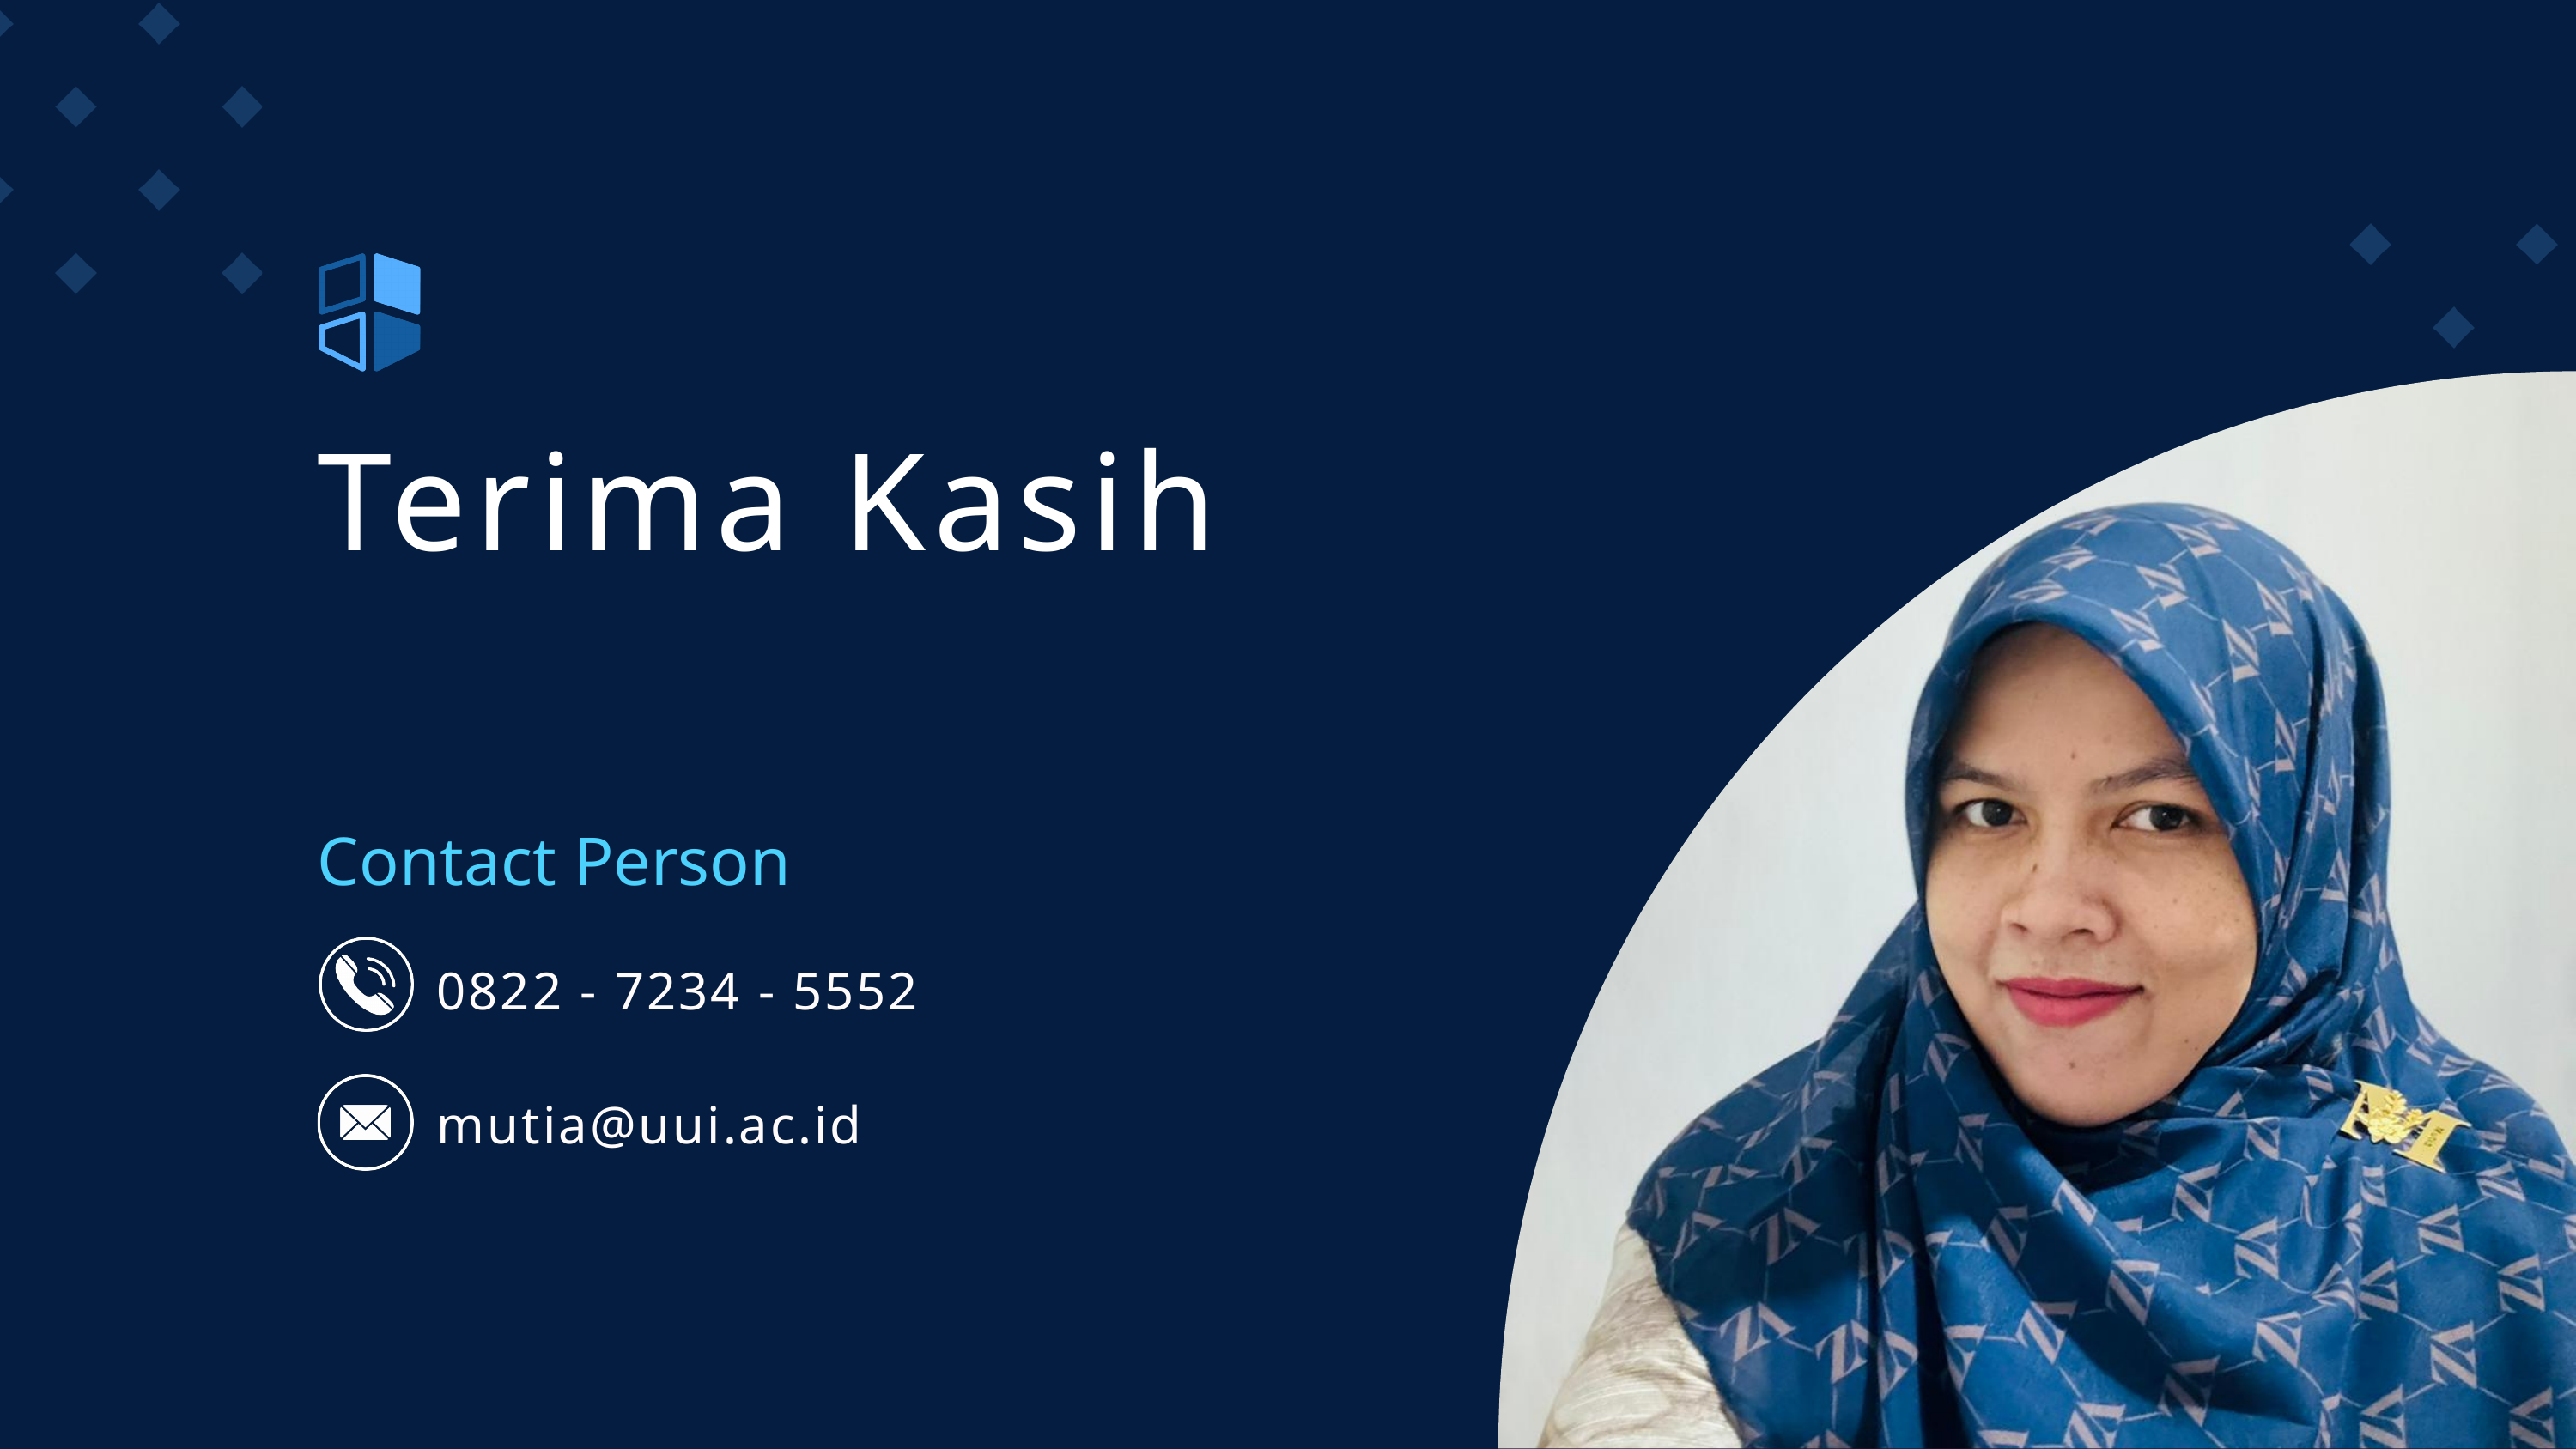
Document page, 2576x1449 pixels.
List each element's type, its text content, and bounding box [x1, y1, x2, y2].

text_box [0, 0, 263, 294]
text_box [1498, 371, 2576, 1449]
text_box Contact Person [317, 807, 1493, 899]
text_box [319, 253, 421, 372]
text_box Terima Kasih [317, 389, 1493, 579]
text_box mutia@uui.ac.id [436, 1092, 1203, 1155]
text_box 0822 - 7234 - 5552 [436, 958, 1288, 1020]
text_box [317, 1074, 414, 1171]
text_box [2349, 223, 2576, 370]
text_box [319, 937, 414, 1032]
